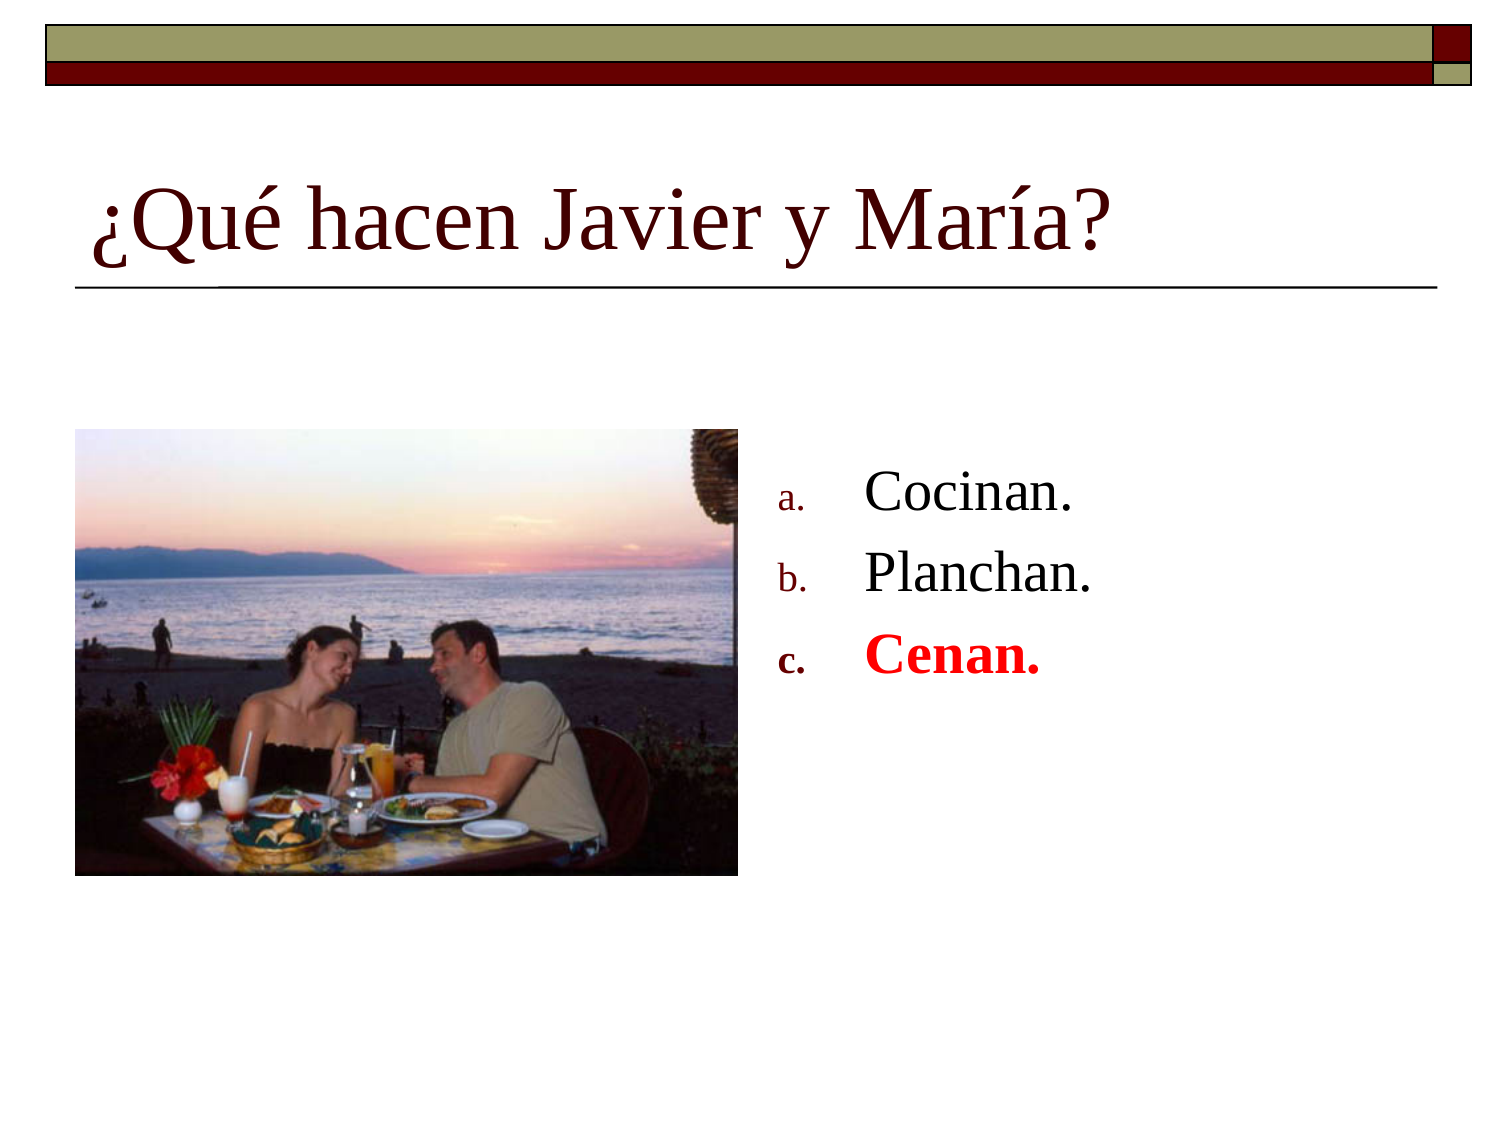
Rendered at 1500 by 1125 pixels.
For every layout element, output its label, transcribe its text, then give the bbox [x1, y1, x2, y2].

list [74, 429, 738, 877]
list Cocinan. Planchan. Cenan. [762, 444, 1425, 882]
title ¿Qué hacen Javier y María? [75, 87, 1425, 275]
